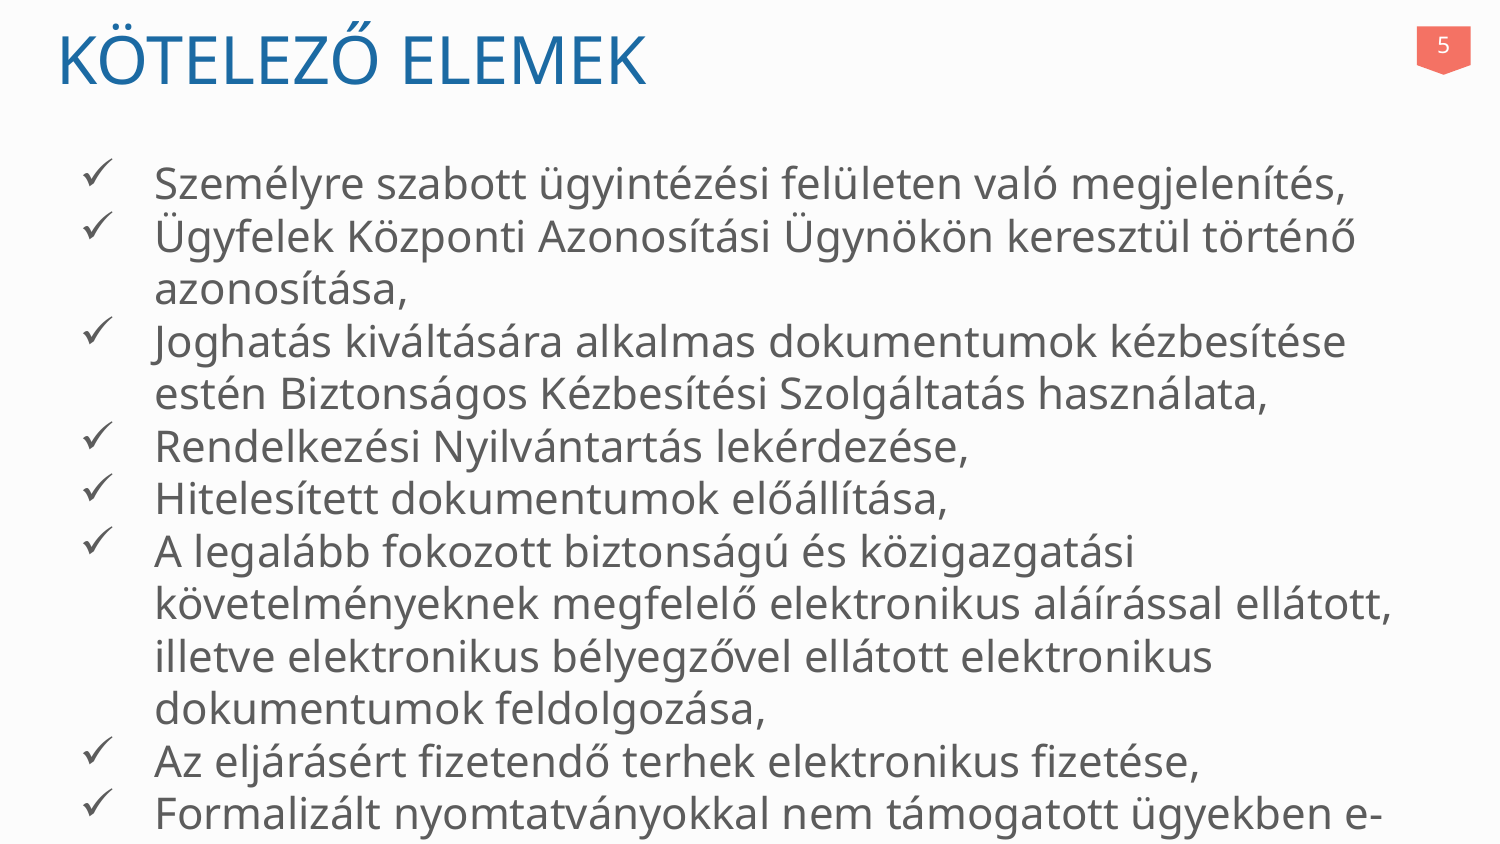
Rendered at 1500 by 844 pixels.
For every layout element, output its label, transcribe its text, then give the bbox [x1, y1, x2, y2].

text_box 5 [1414, 24, 1473, 77]
text_box Kötelező elemek [41, 0, 1500, 116]
text_box Személyre szabott ügyintézési felületen való megjelenítés, Ügyfelek Központi Azonosítási Ügynökön keresztül történő azonosítása, Joghatás kiváltására alkalmas dokumentumok kézbesítése estén Biztonságos Kézbesítési Szolgáltatás használata, Rendelkezési Nyilvántartás lekérdezése, Hitelesített dokumentumok előállítása, A legalább fokozott biztonságú és közigazgatási követelményeknek megfelelő elektronikus aláírással ellátott, illetve elektronikus bélyegzővel ellátott elektronikus dokumentumok feldolgozása, Az eljárásért fizetendő terhek elektronikus fizetése, Formalizált nyomtatványokkal nem támogatott ügyekben e-papír használata. [64, 148, 1417, 844]
